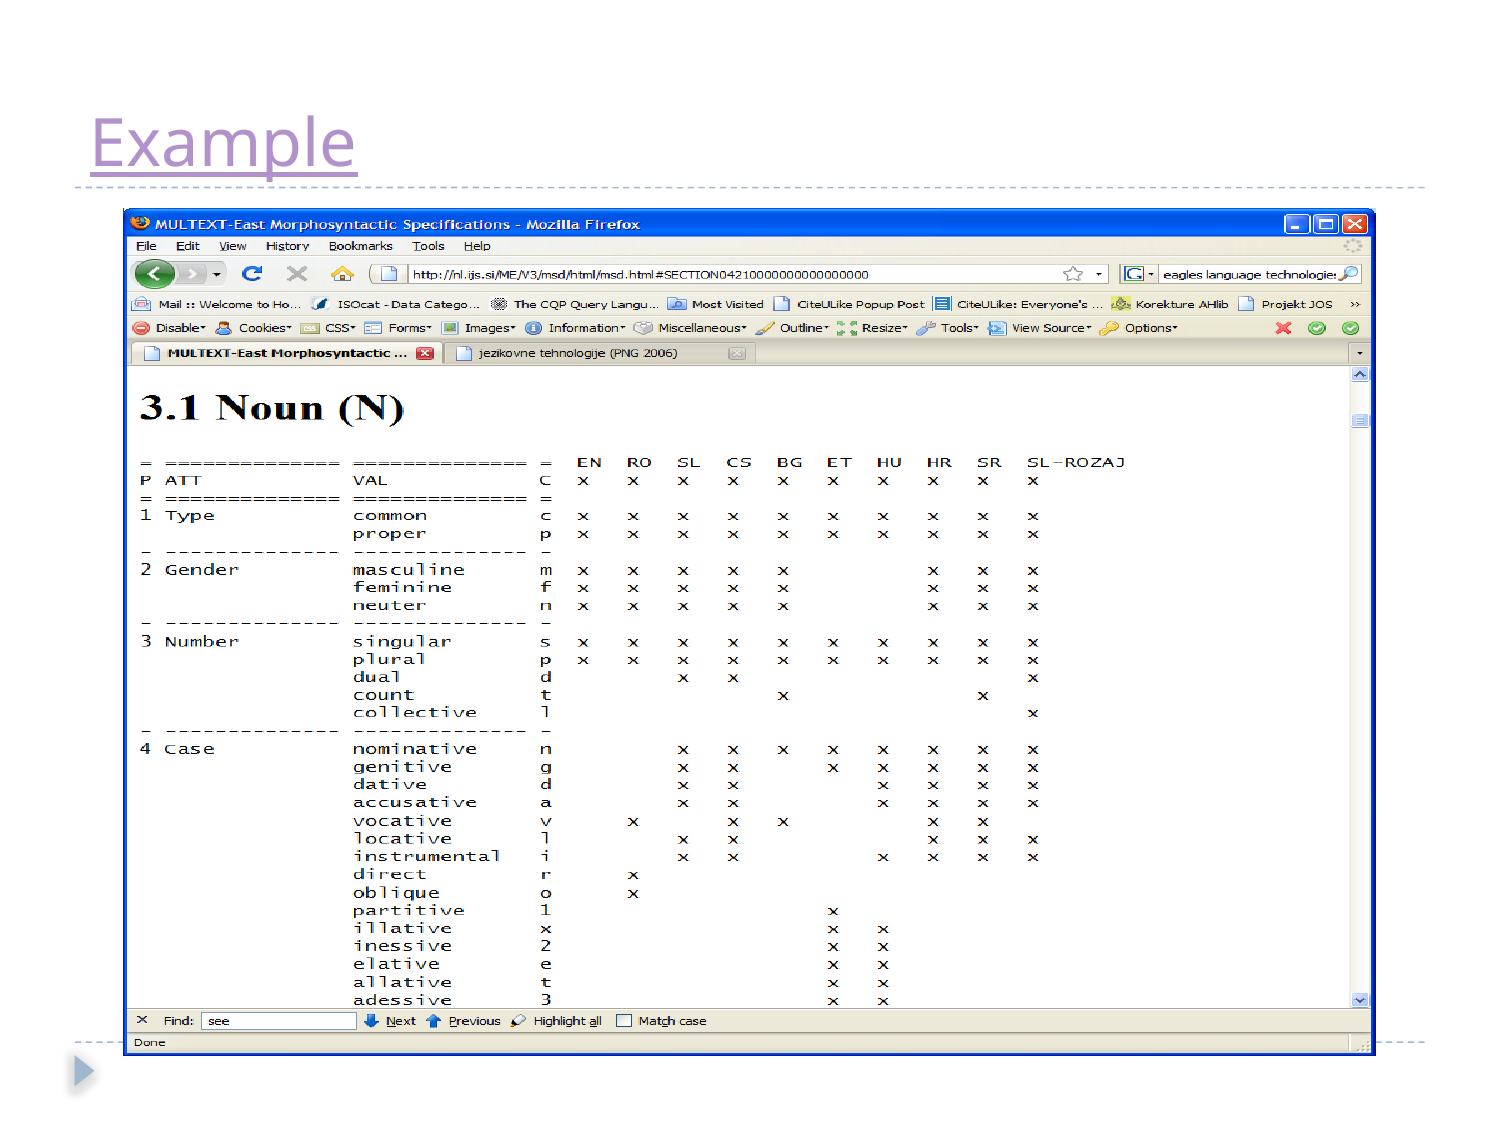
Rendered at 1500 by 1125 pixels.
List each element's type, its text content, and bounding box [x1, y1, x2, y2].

picture [123, 207, 1377, 1056]
text_box Example [75, 24, 1425, 188]
